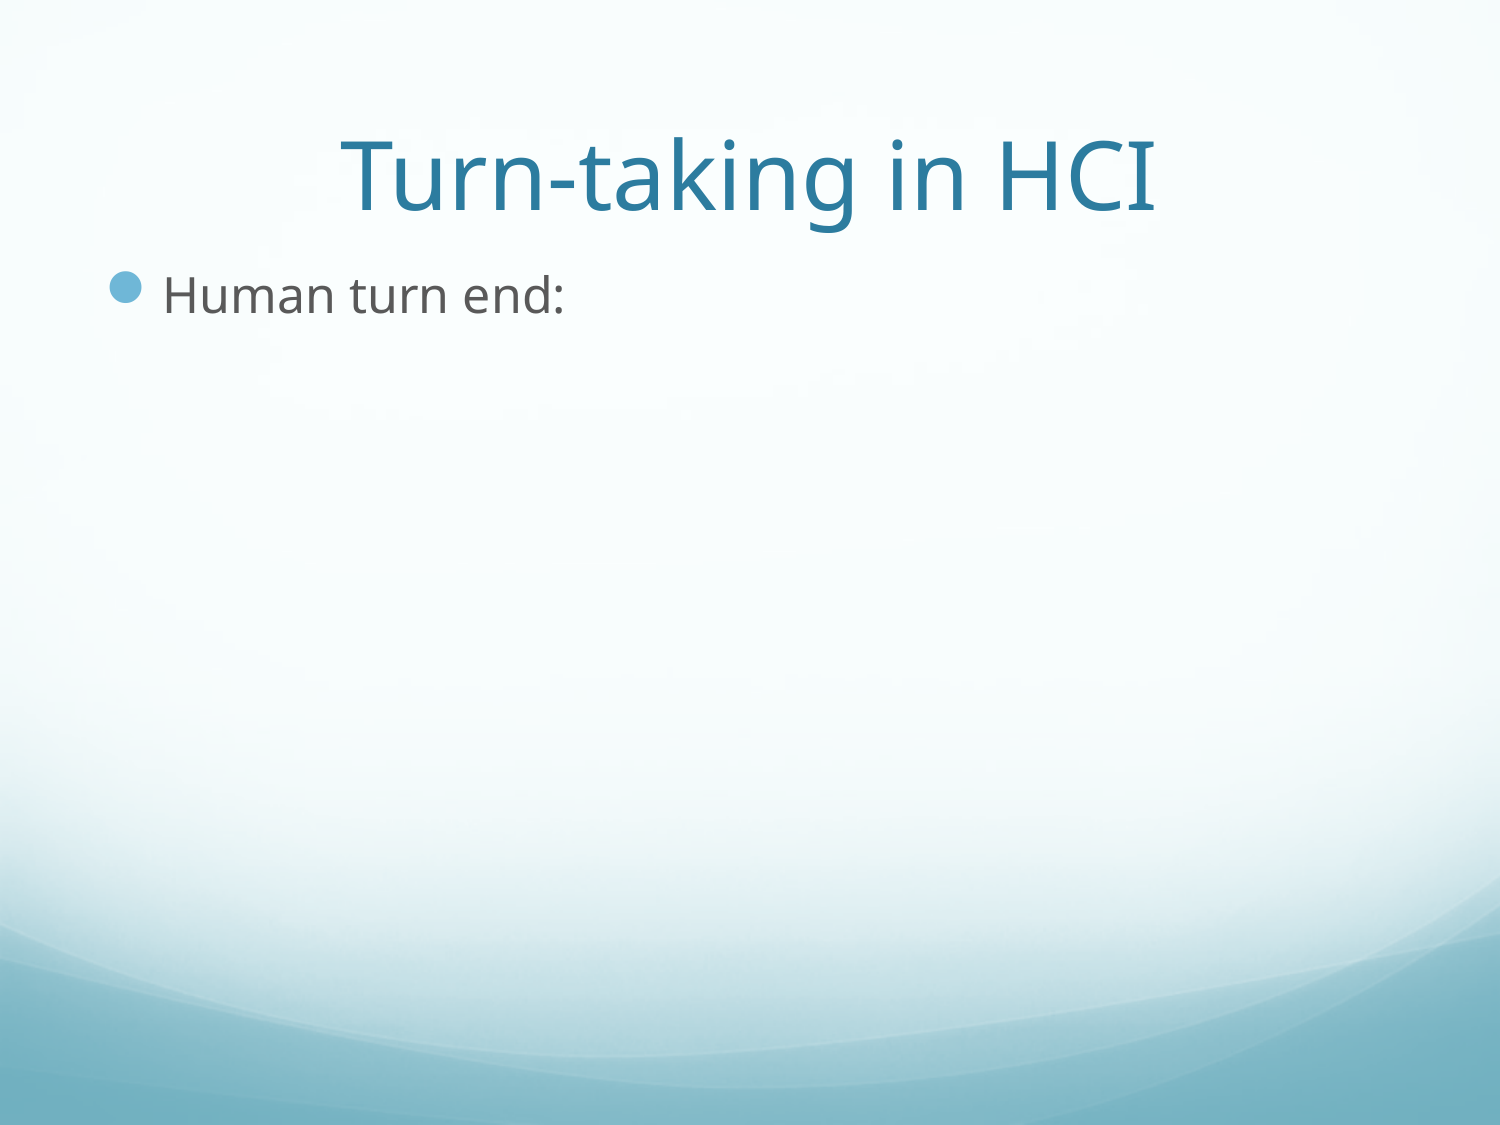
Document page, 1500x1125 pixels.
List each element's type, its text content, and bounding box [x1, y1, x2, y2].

title Turn-taking in HCI [90, 17, 1410, 237]
list Human turn end: [90, 262, 1410, 975]
